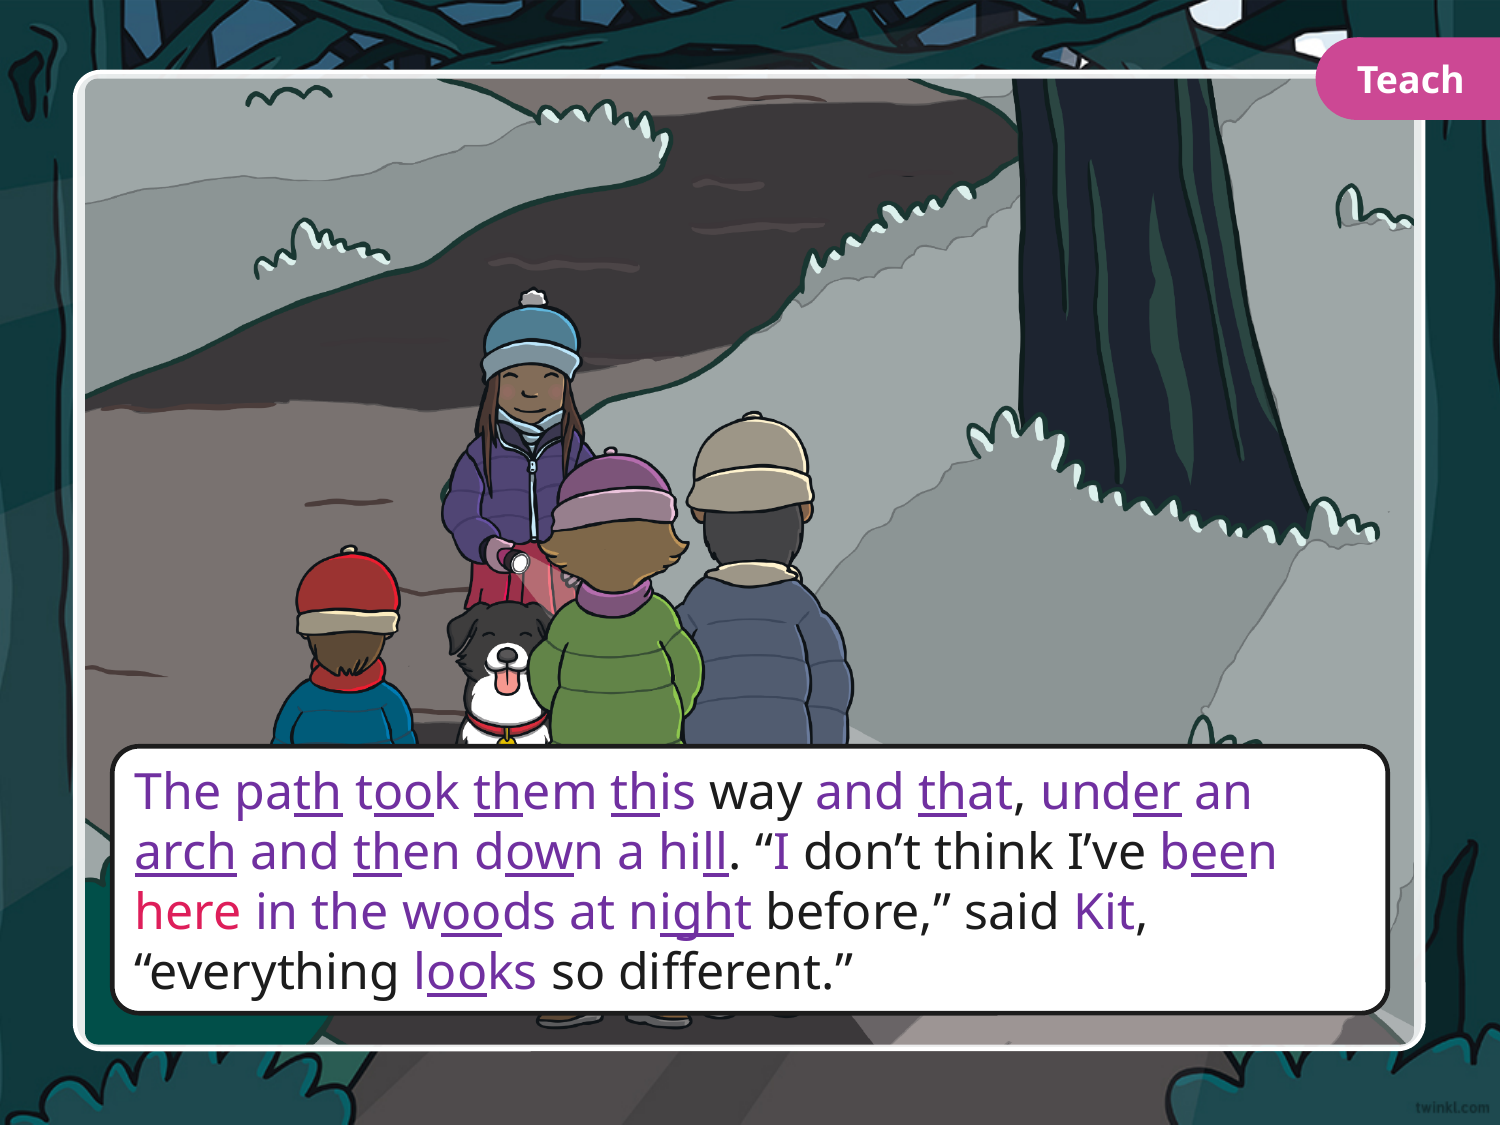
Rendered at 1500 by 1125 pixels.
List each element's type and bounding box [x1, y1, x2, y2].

picture [84, 78, 1414, 1045]
picture [0, 0, 1500, 1125]
text_box [1315, 37, 1500, 120]
